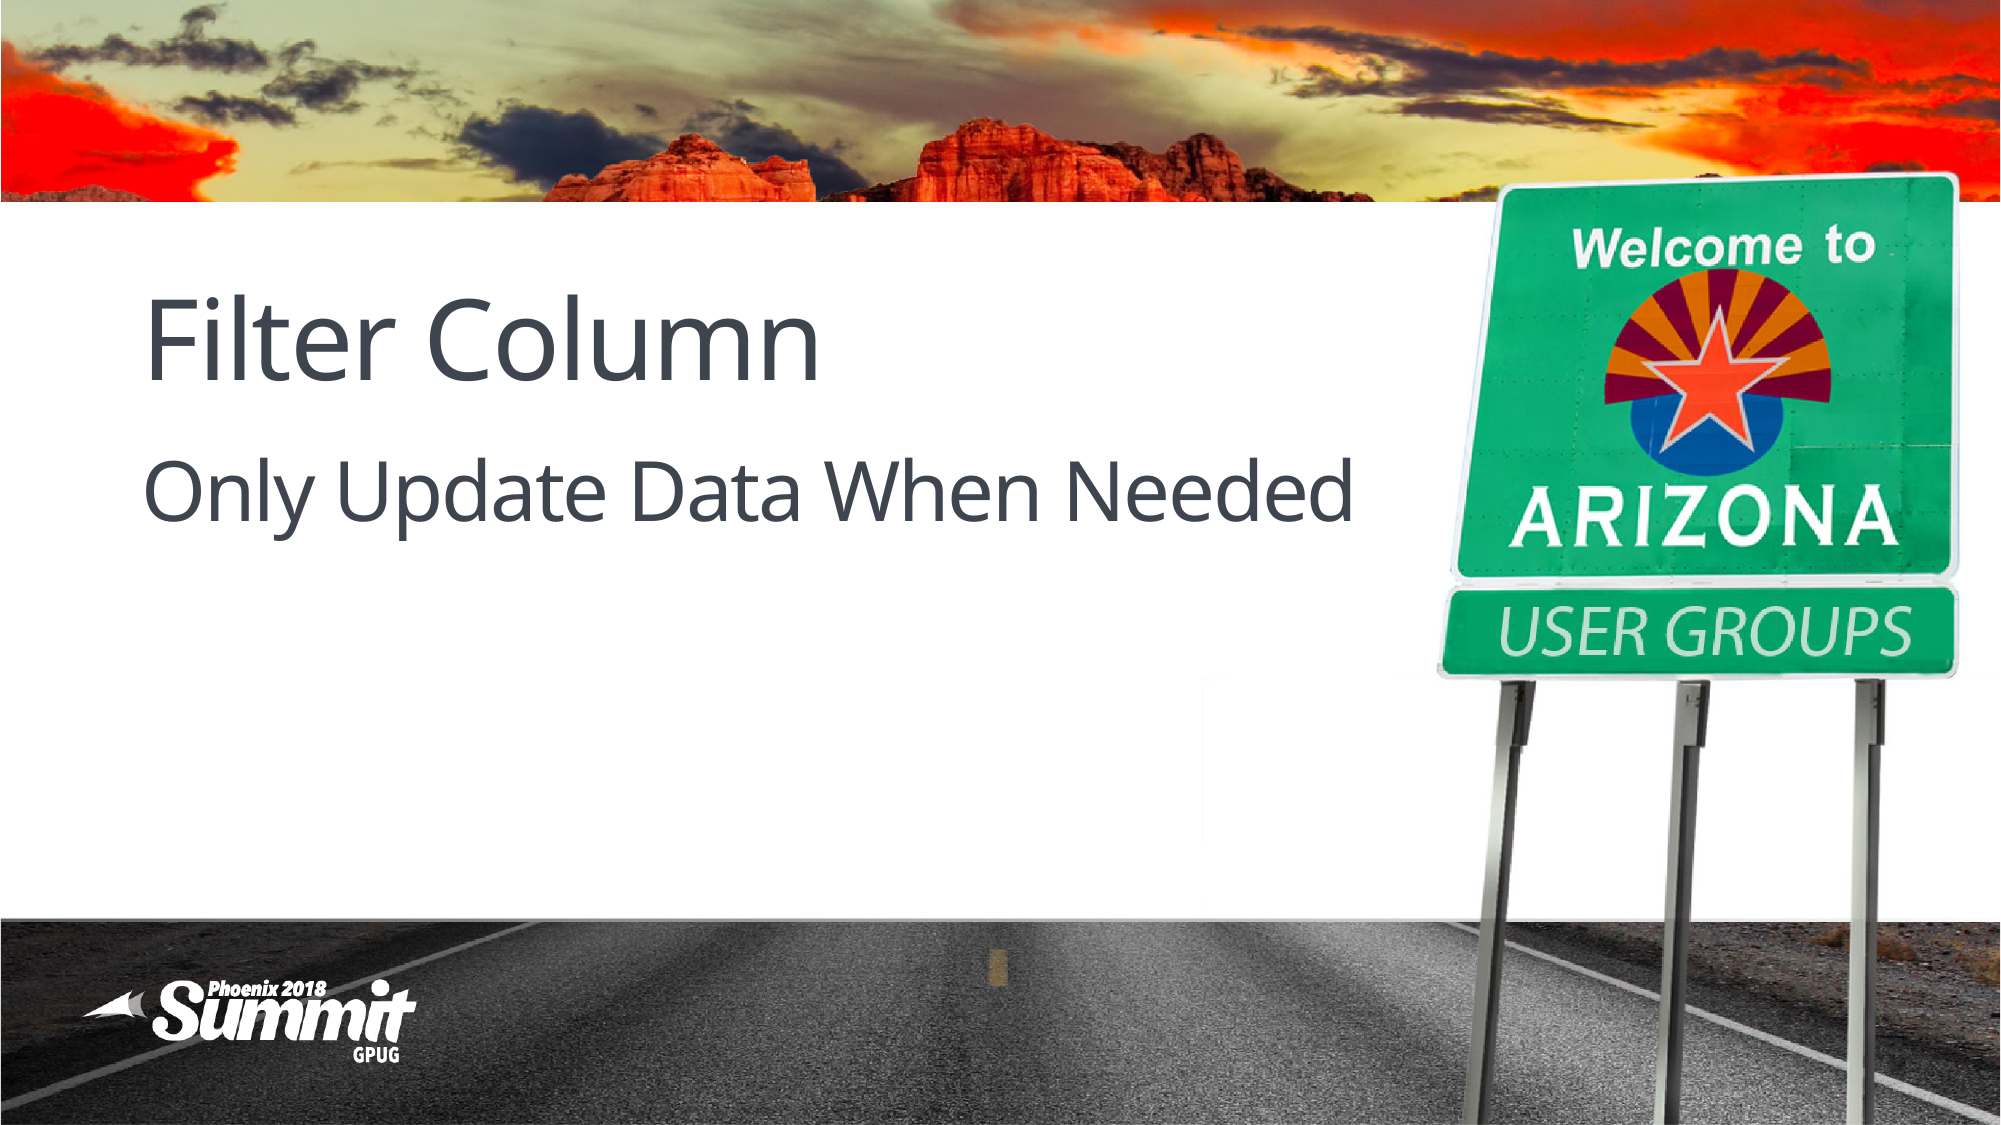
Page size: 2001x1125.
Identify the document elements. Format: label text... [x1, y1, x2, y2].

title Filter Column Only Update Data When Needed [117, 268, 1387, 558]
picture [0, 0, 2001, 1125]
